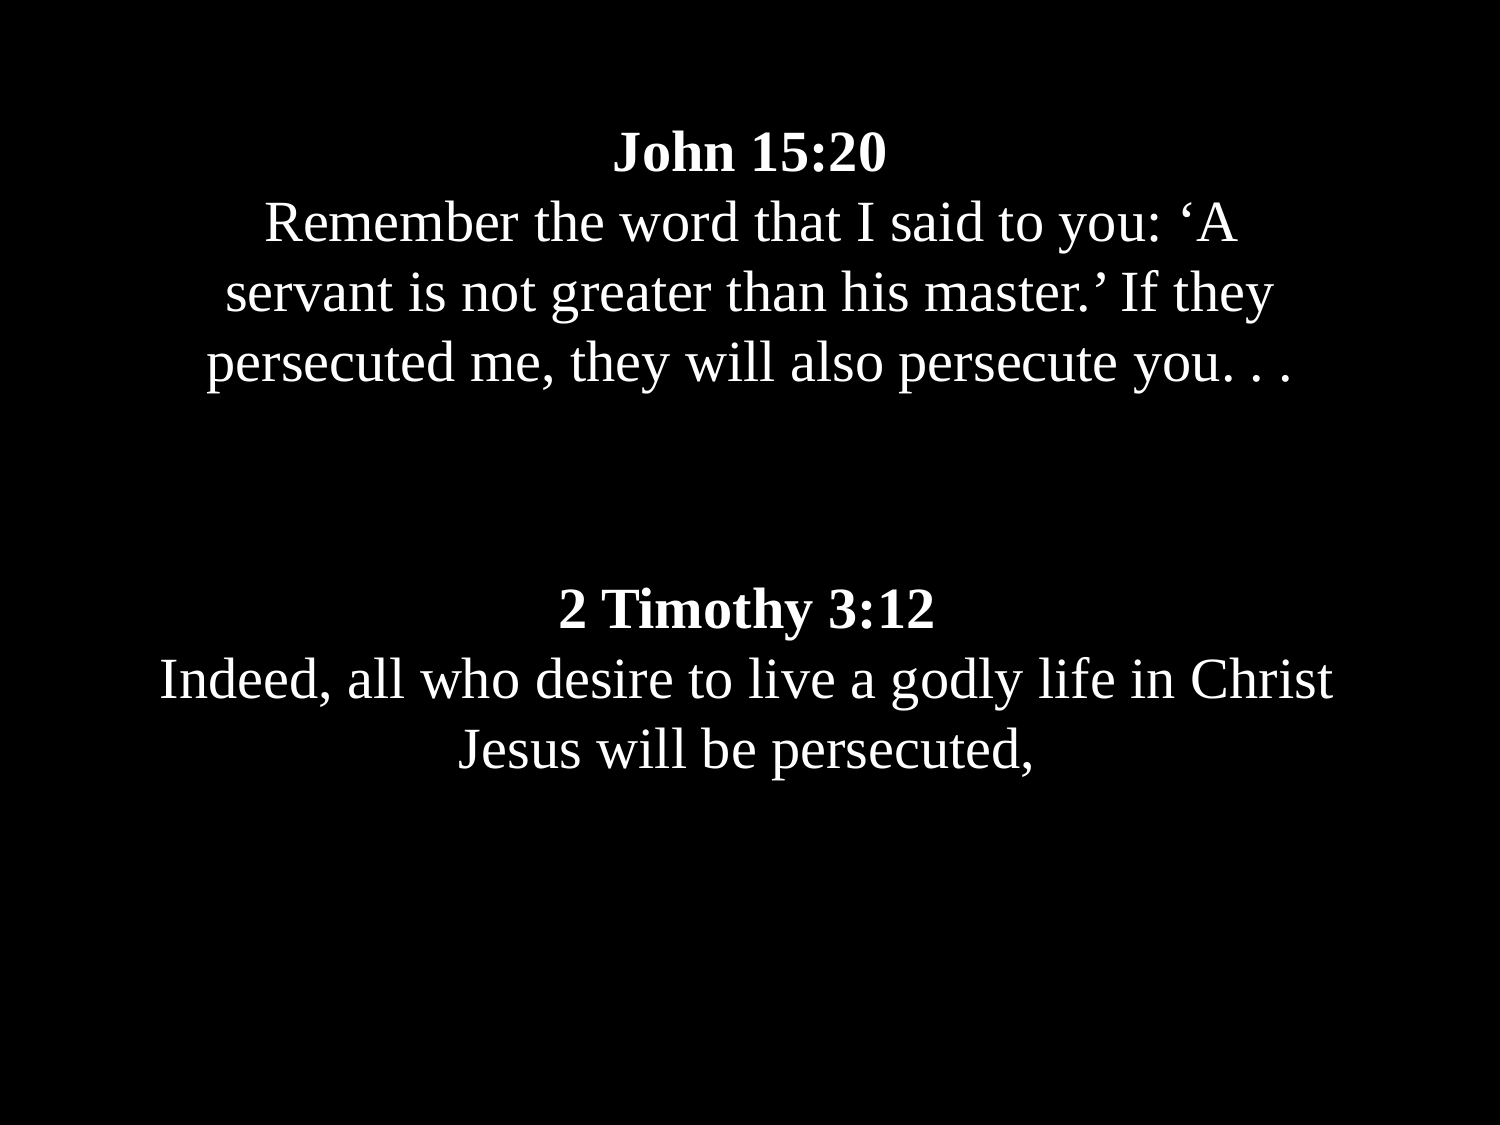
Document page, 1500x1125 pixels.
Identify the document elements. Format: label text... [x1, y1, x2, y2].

text_box John 15:20 Remember the word that I said to you: ‘A servant is not greater than his master.’ If they persecuted me, they will also persecute you. . . [164, 105, 1336, 401]
text_box 2 Timothy 3:12 Indeed, all who desire to live a godly life in Christ Jesus will be persecuted, [82, 562, 1412, 788]
